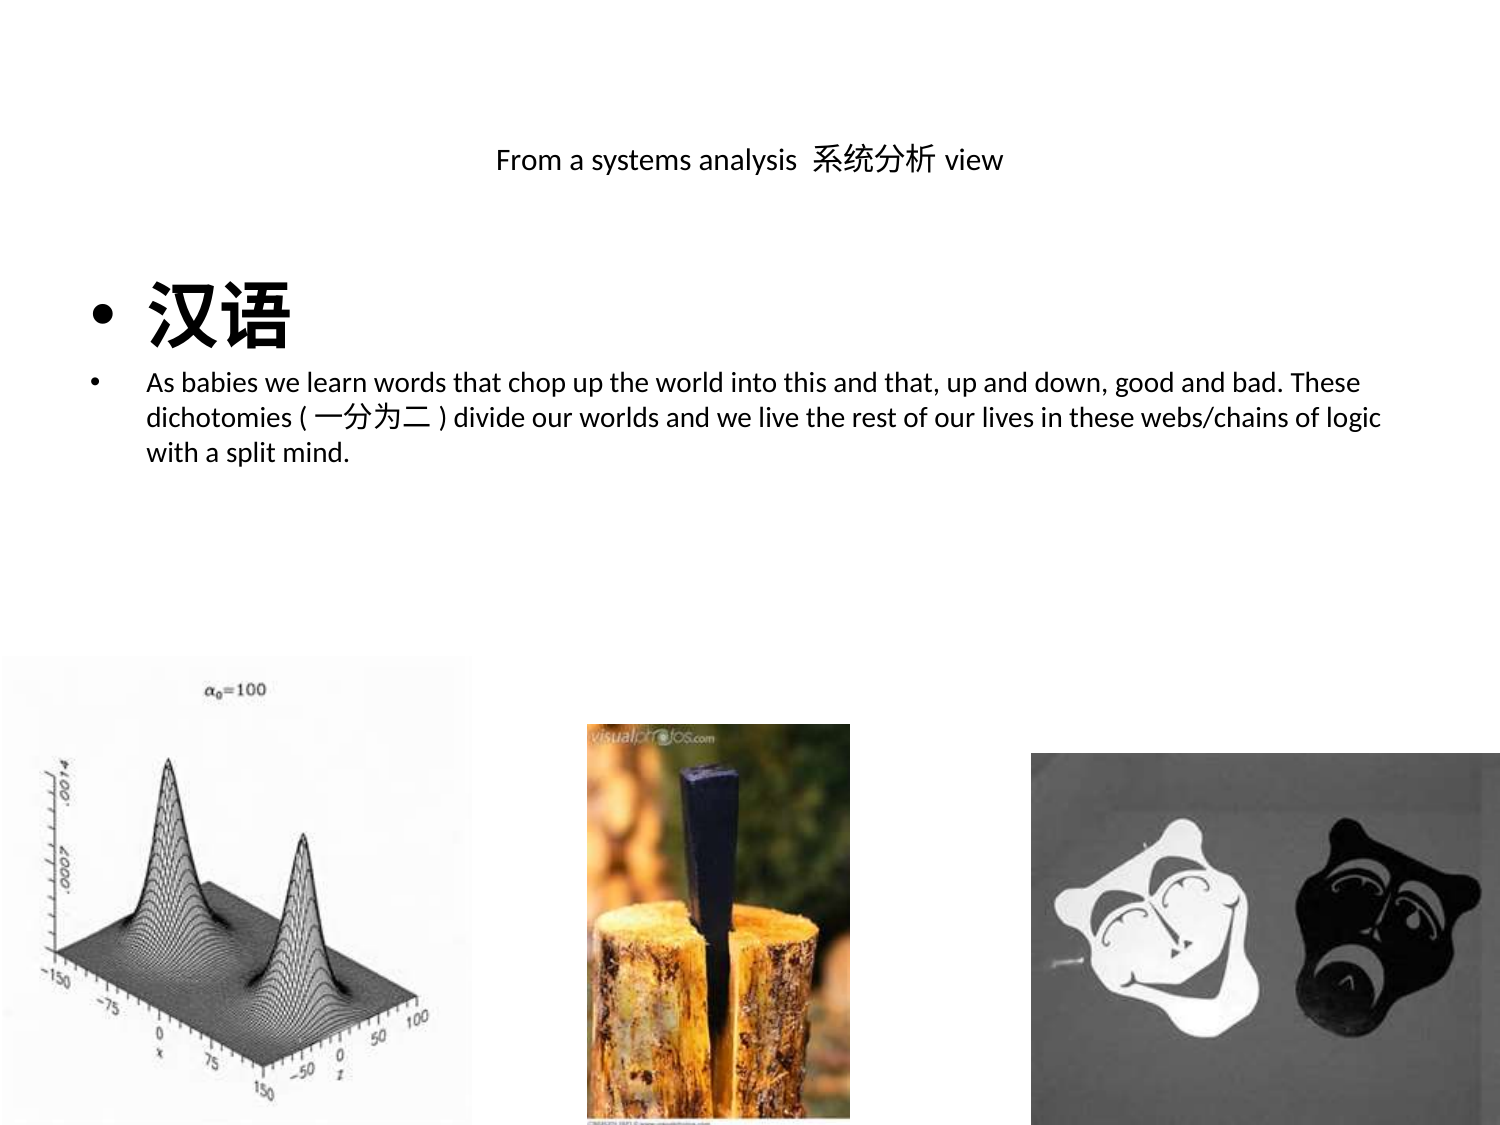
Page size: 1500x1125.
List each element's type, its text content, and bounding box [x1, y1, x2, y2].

picture [587, 723, 851, 1125]
list 汉语 As babies we learn words that chop up the world into this and that, up and down, good and bad. These dichotomies (一分为二) divide our worlds and we live the rest of our lives in these webs/chains of logic with a split mind. [75, 262, 1425, 1005]
picture [1030, 752, 1500, 1125]
picture [2, 656, 472, 1125]
title From a systems analysis 系统分析view [75, 45, 1425, 233]
